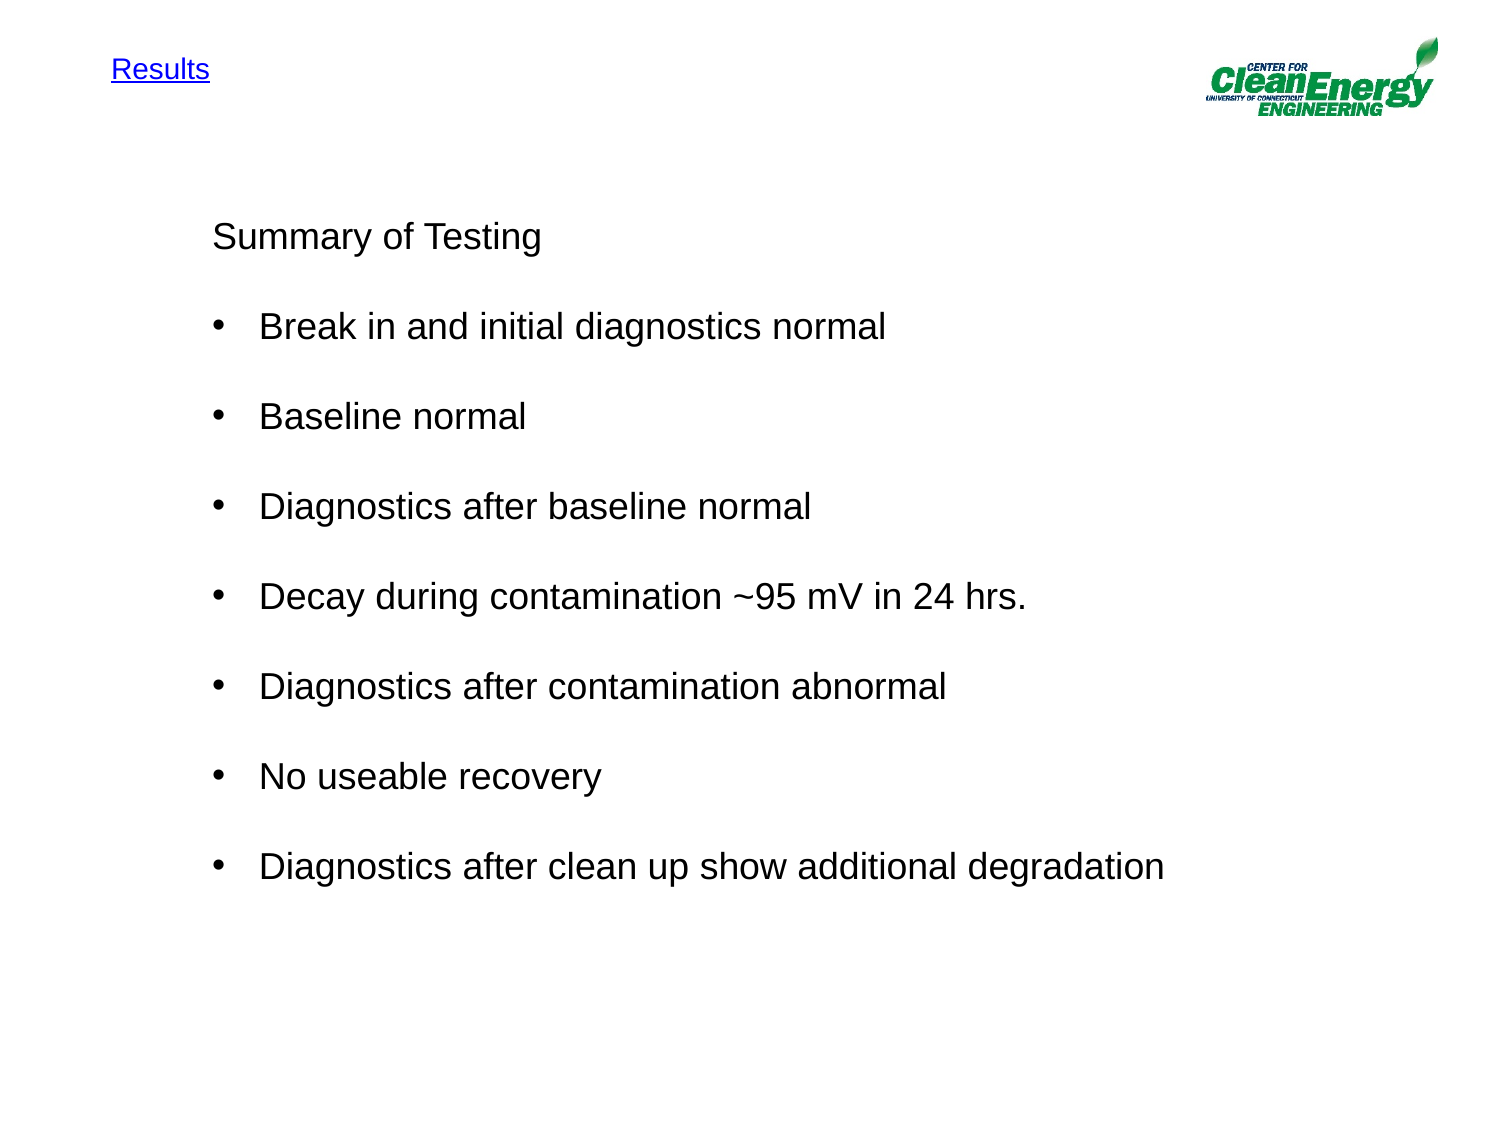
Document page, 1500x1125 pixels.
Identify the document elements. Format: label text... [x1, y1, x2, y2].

picture [1206, 36, 1438, 116]
title Results [96, 46, 748, 132]
subtitle Summary of Testing Break in and initial diagnostics normal Baseline normal Diagnostics after baseline normal Decay during contamination ~95 mV in 24 hrs. Diagnostics after contamination abnormal No useable recovery Diagnostics after clean up show additional degradation [197, 204, 1323, 1045]
